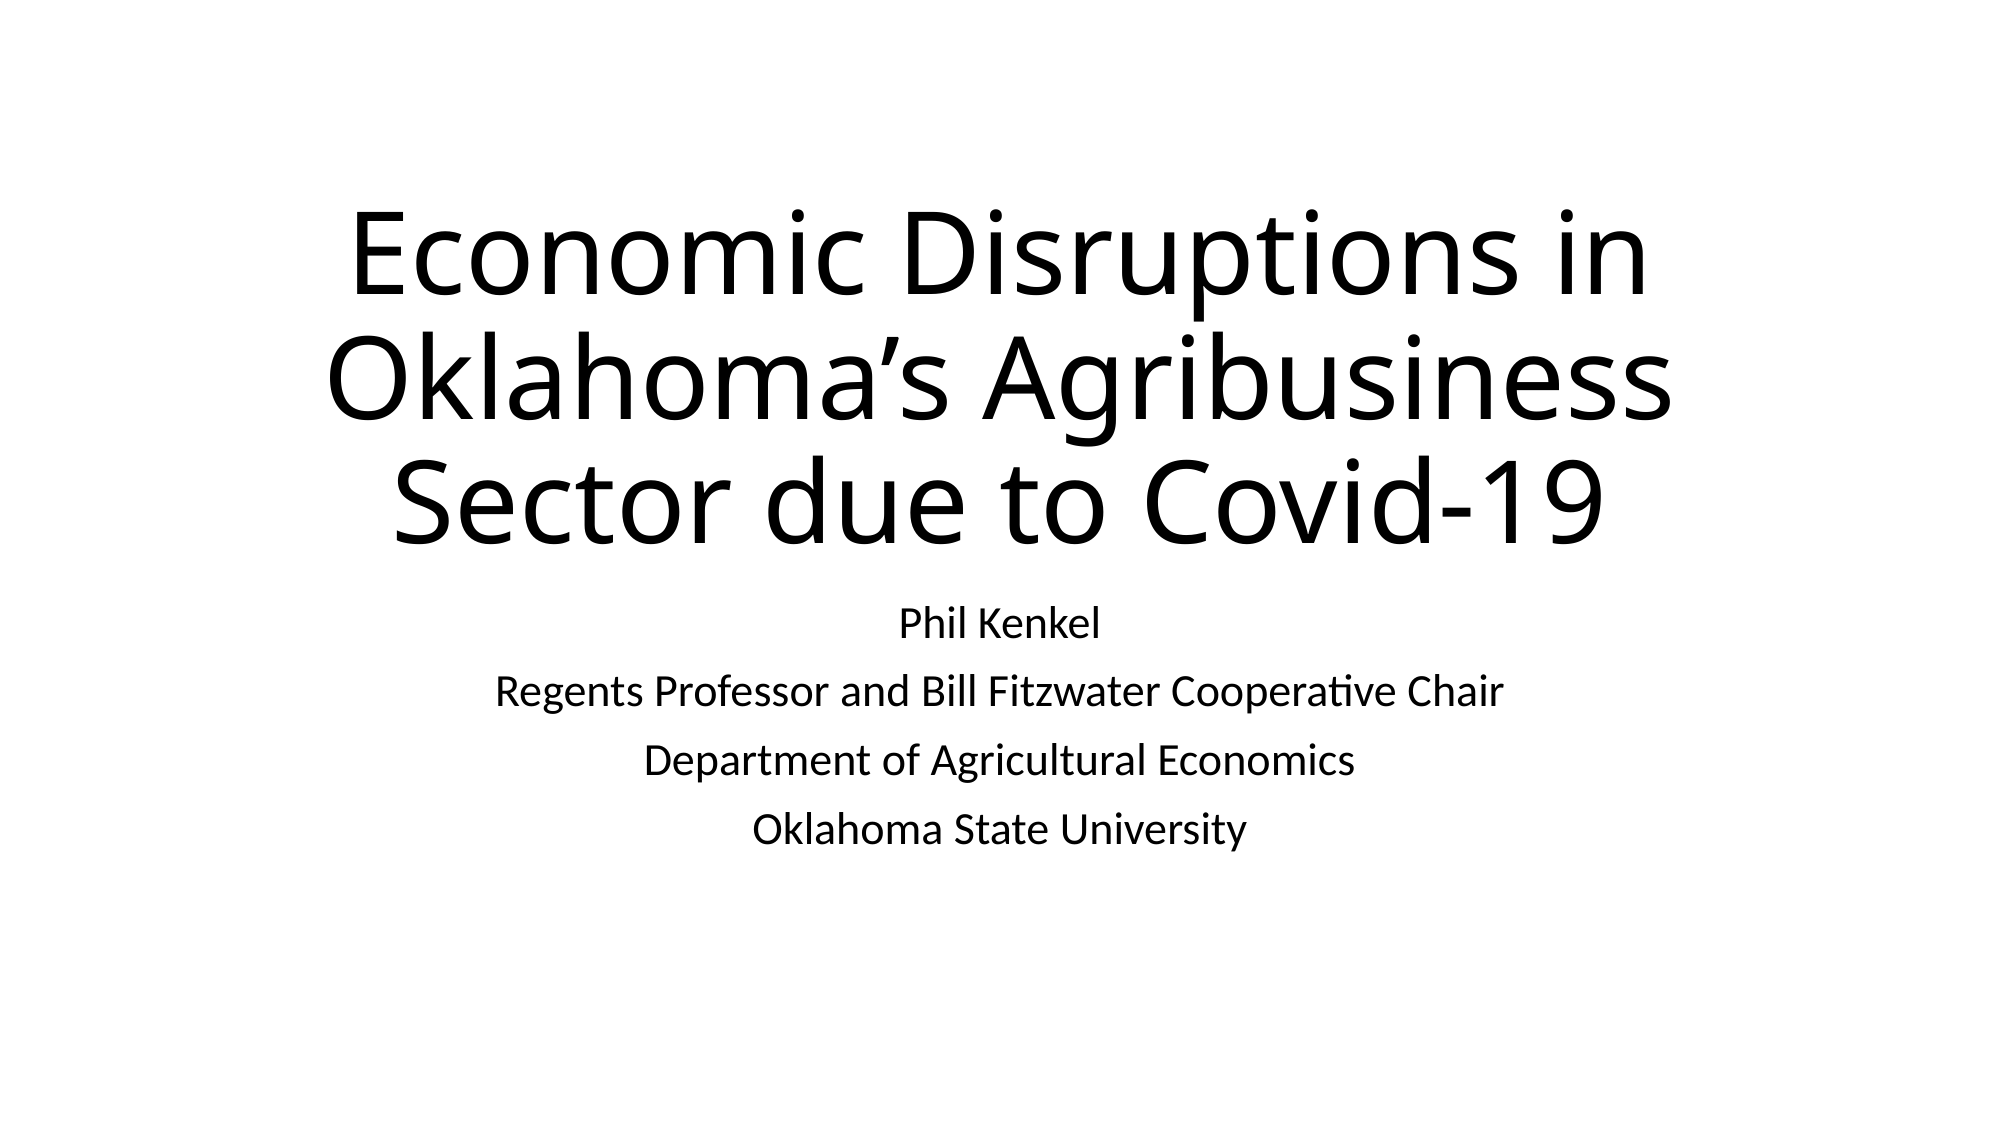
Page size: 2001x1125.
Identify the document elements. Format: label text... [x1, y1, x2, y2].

subtitle Phil Kenkel Regents Professor and Bill Fitzwater Cooperative Chair Department of Agricultural Economics Oklahoma State University [249, 590, 1750, 863]
title Economic Disruptions in Oklahoma’s Agribusiness Sector due to Covid-19 [249, 184, 1750, 576]
